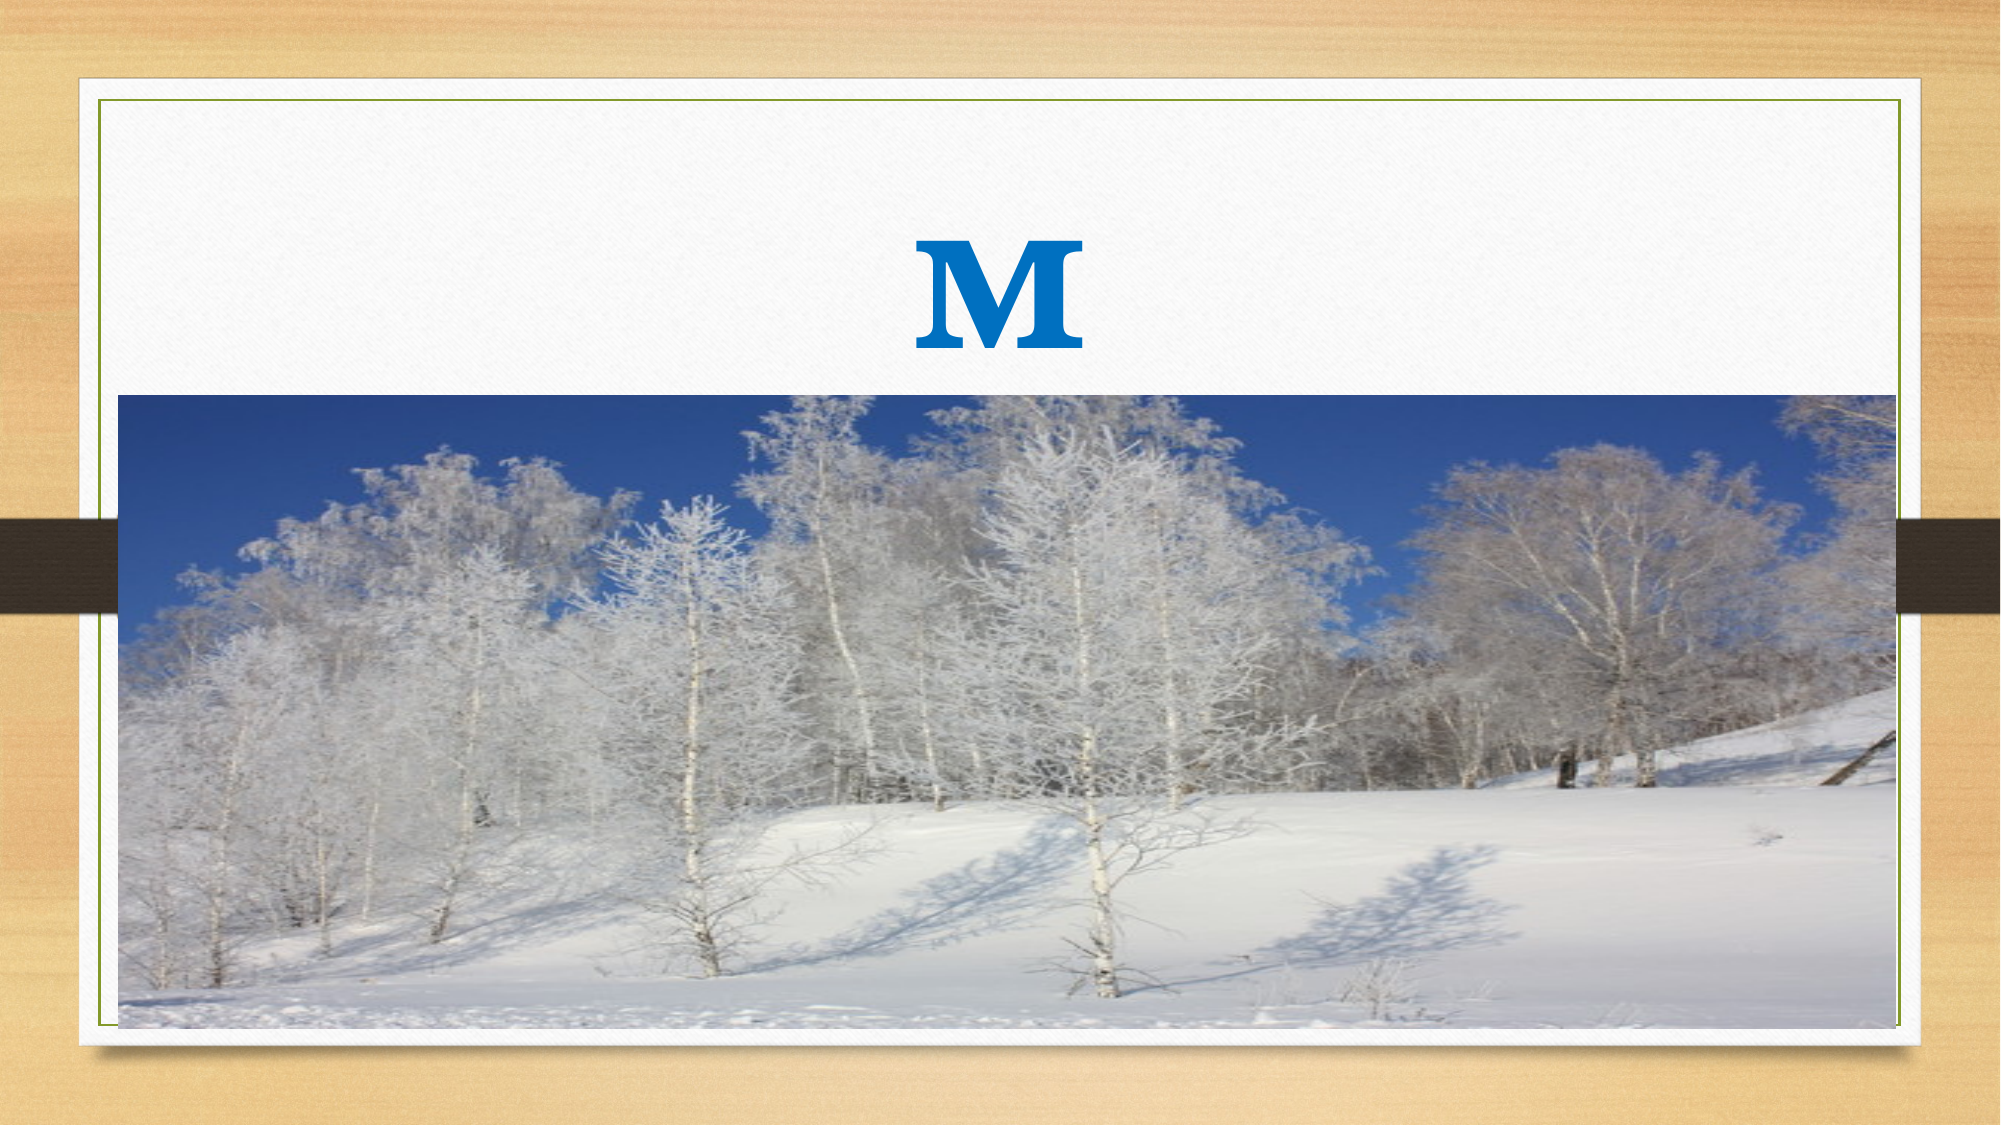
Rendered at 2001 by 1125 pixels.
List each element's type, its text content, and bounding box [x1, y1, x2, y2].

picture [0, 0, 2001, 1125]
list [117, 394, 1896, 1030]
title м [212, 161, 1788, 375]
